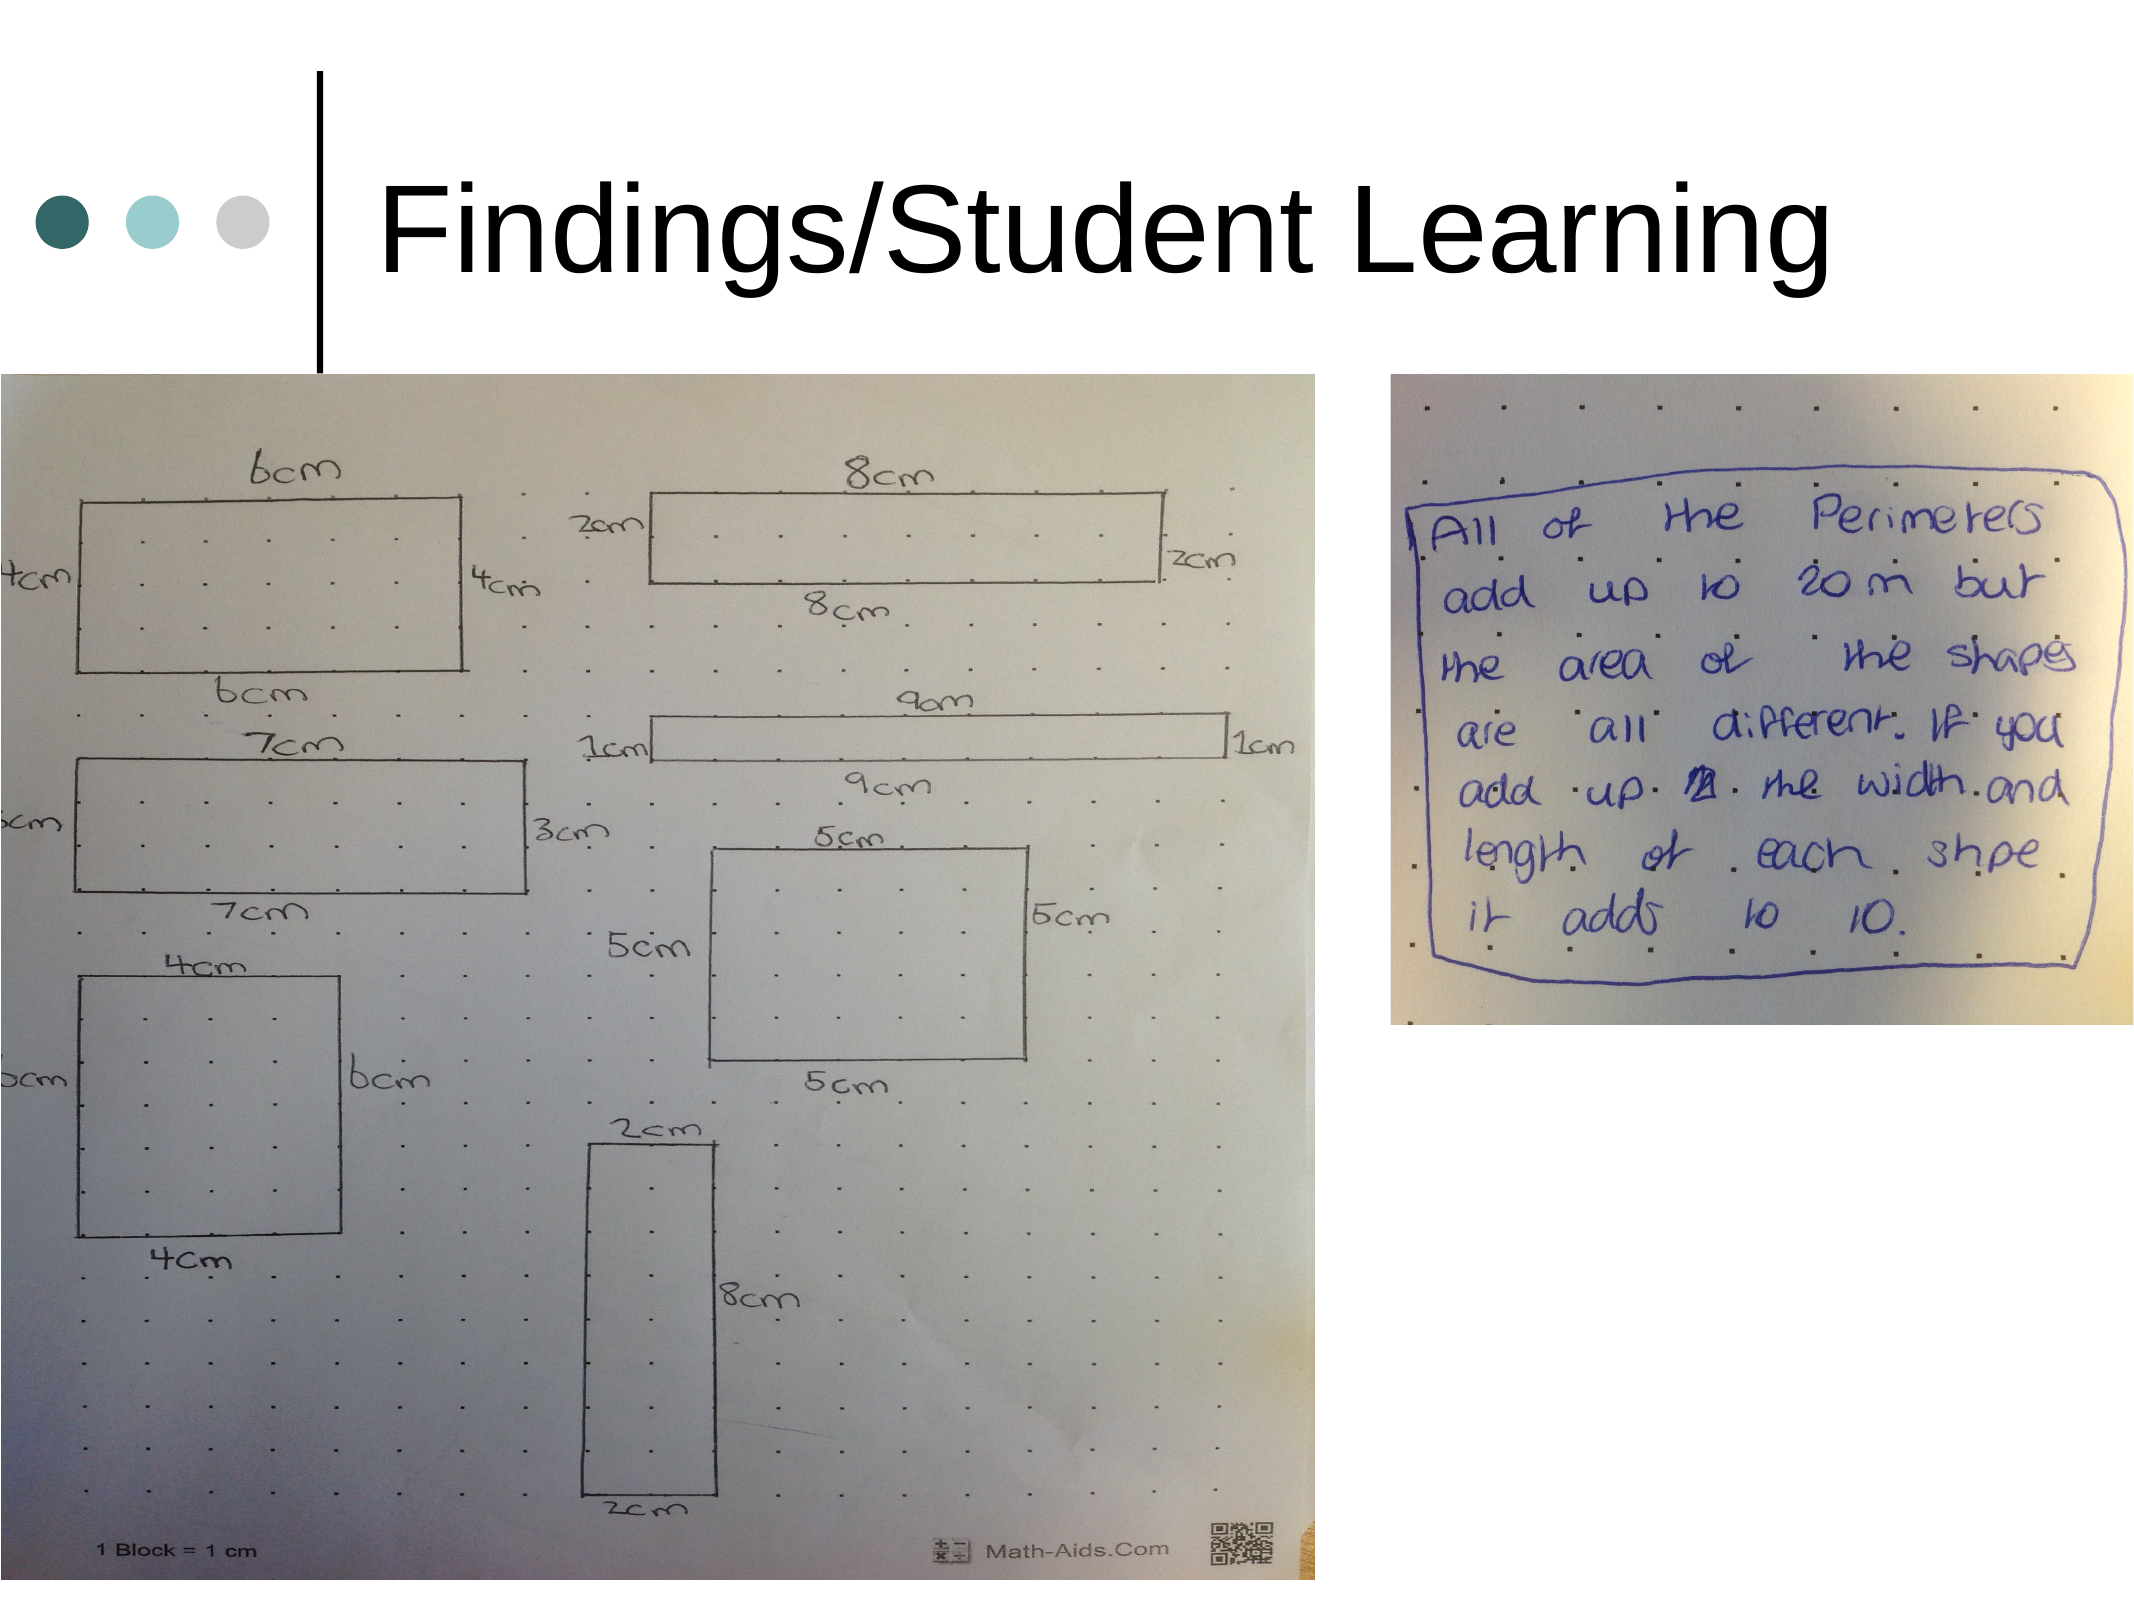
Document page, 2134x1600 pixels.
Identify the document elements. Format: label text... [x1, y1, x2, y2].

picture [0, 374, 1315, 1580]
title Findings/Student Learning [355, 44, 1992, 401]
picture [1390, 374, 2134, 1025]
